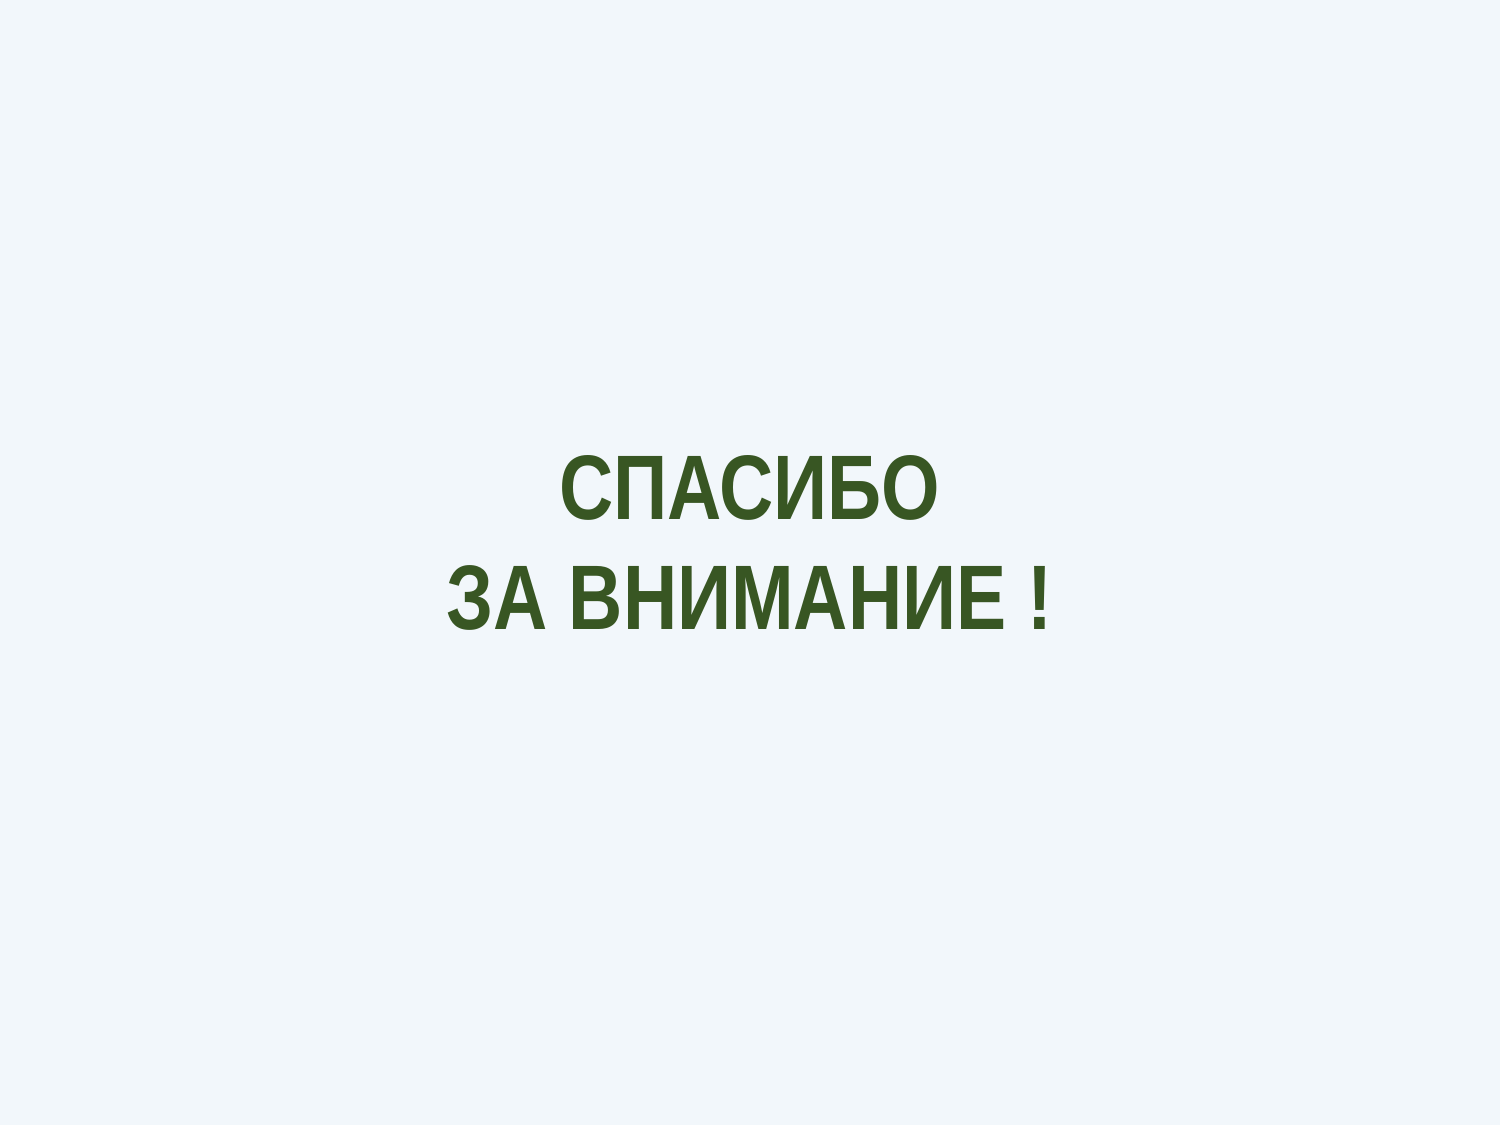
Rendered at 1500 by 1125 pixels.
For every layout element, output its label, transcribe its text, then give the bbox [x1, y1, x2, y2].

text_box СПАСИБО ЗА ВНИМАНИЕ ! [0, 420, 1500, 656]
